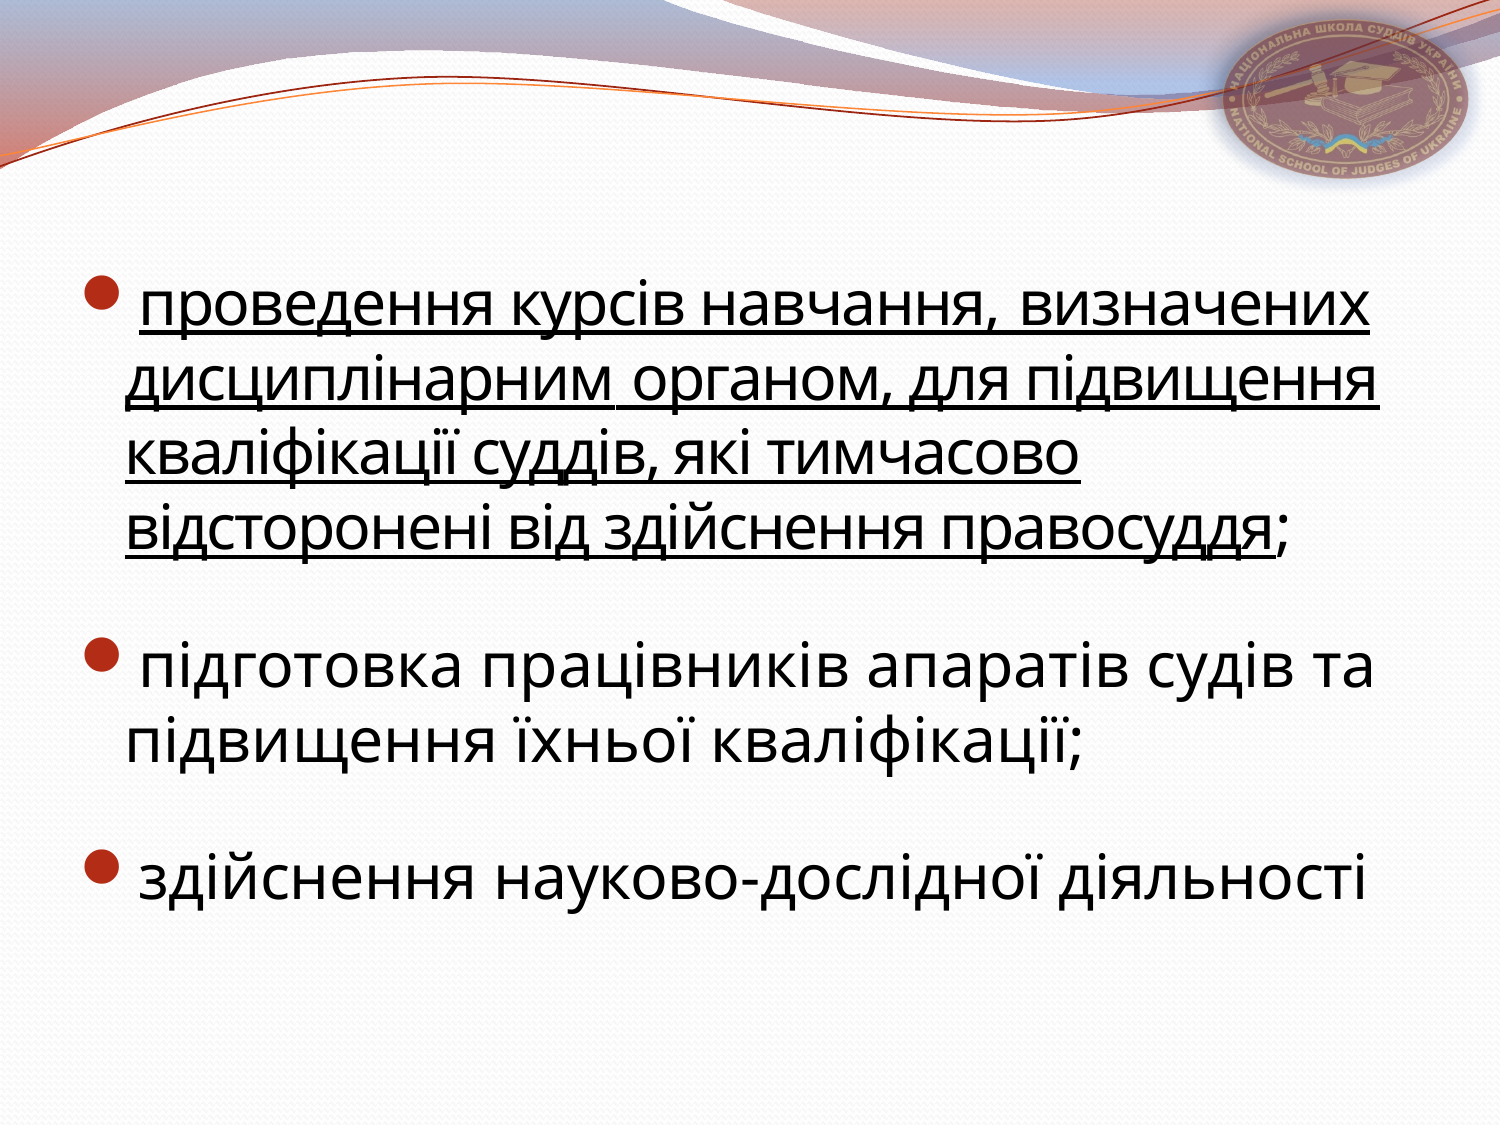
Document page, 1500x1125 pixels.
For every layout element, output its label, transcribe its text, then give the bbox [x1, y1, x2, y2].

text_box проведення курсів навчання, визначених дисциплінарним органом, для підвищення кваліфікації суддів, які тимчасово відсторонені від здійснення правосуддя; підготовка працівників апаратів судів та підвищення їхньої кваліфікації; здійснення науково-дослідної діяльності [64, 255, 1459, 965]
text_box [1220, 16, 1471, 181]
